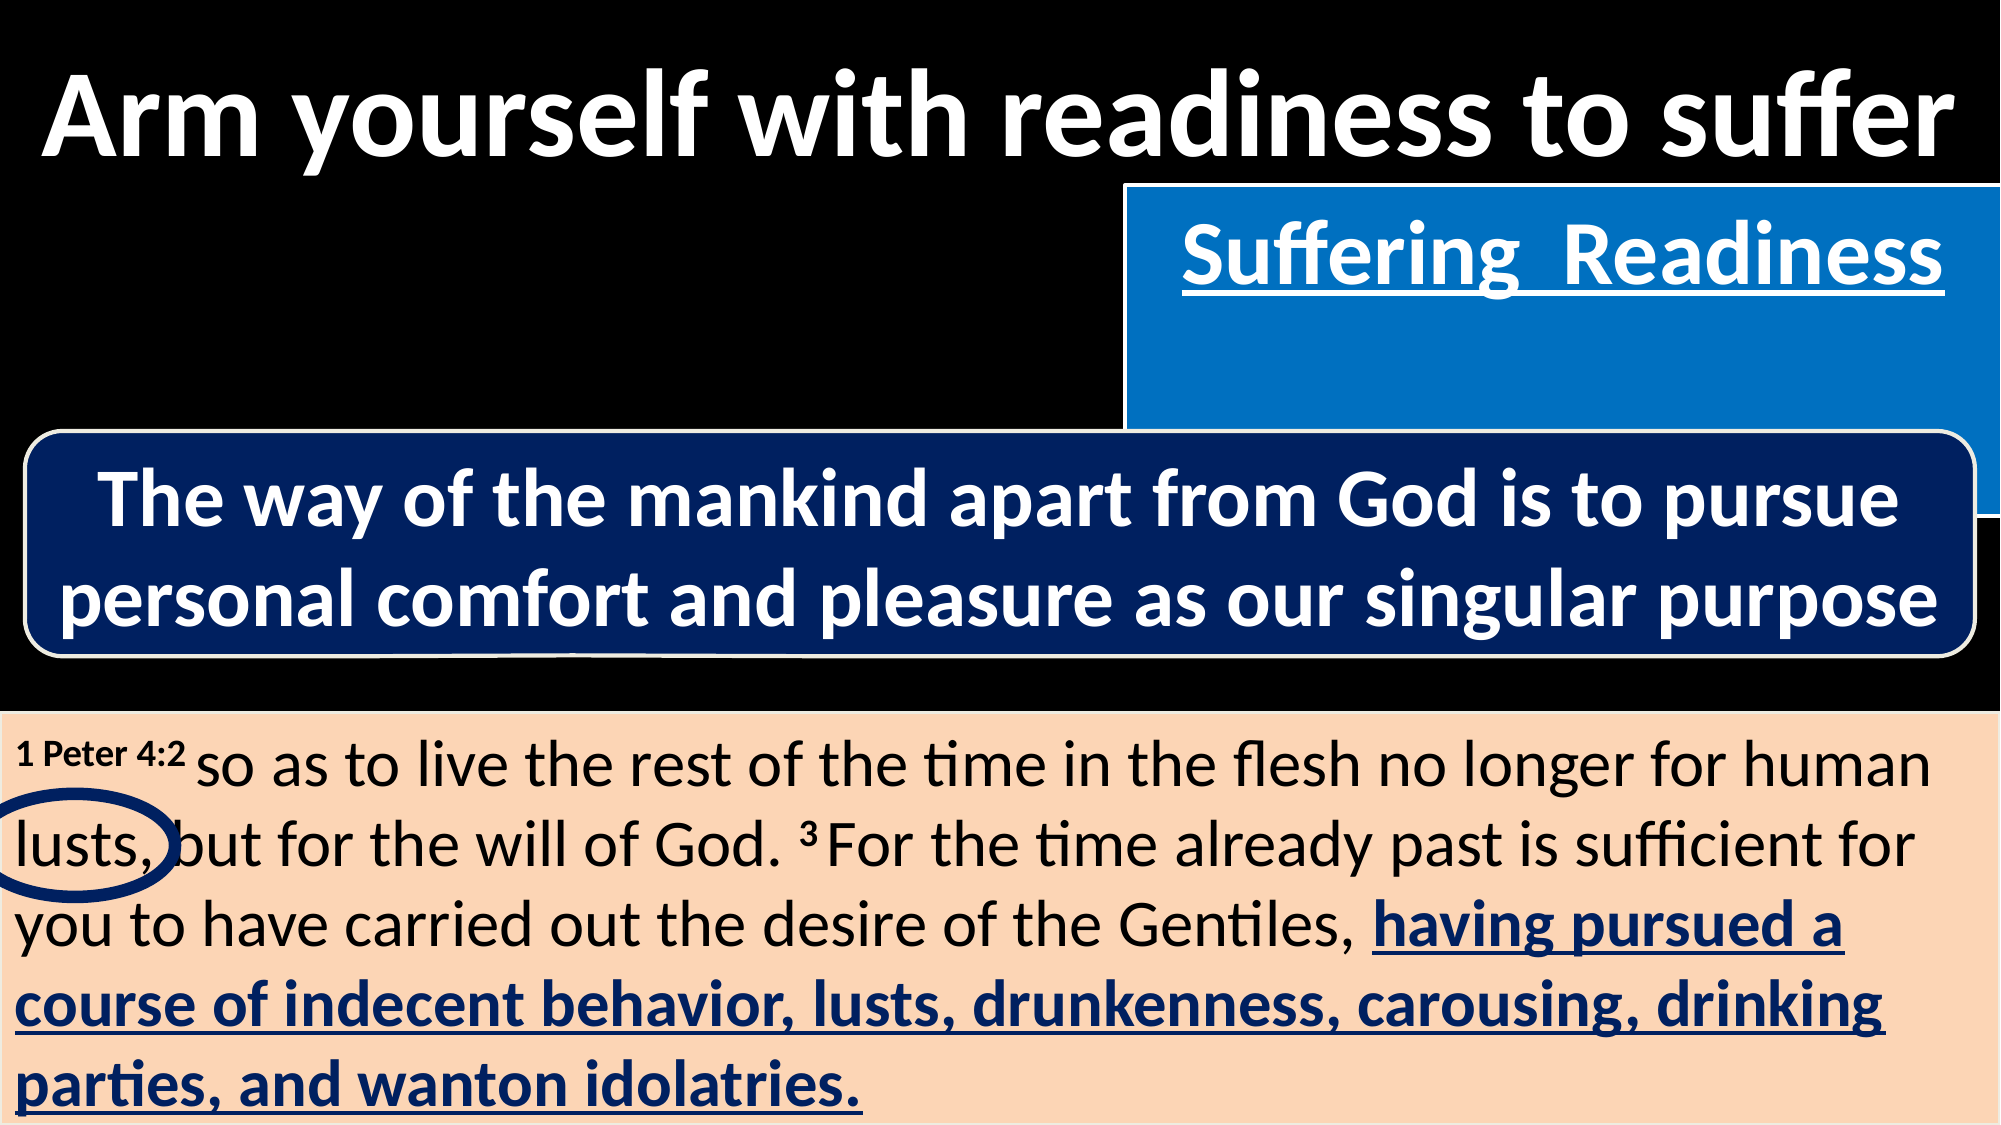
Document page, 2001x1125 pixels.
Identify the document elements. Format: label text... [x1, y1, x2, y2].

text_box Arm yourself with readiness to suffer [0, 41, 2000, 172]
text_box The way of the mankind apart from God is to pursue personal comfort and pleasure as our singular purpose [22, 428, 1978, 659]
text_box 1 Peter 4:2 so as to live the rest of the time in the flesh no longer for human lusts, but for the will of God. 3 For the time already past is sufficient for you to have carried out the desire of the Gentiles, having pursued a course of indecent behavior, lusts, drunkenness, carousing, drinking parties, and wanton idolatries. [0, 710, 2000, 1125]
text_box [0, 791, 178, 900]
text_box Suffering Readiness [1123, 183, 2000, 518]
